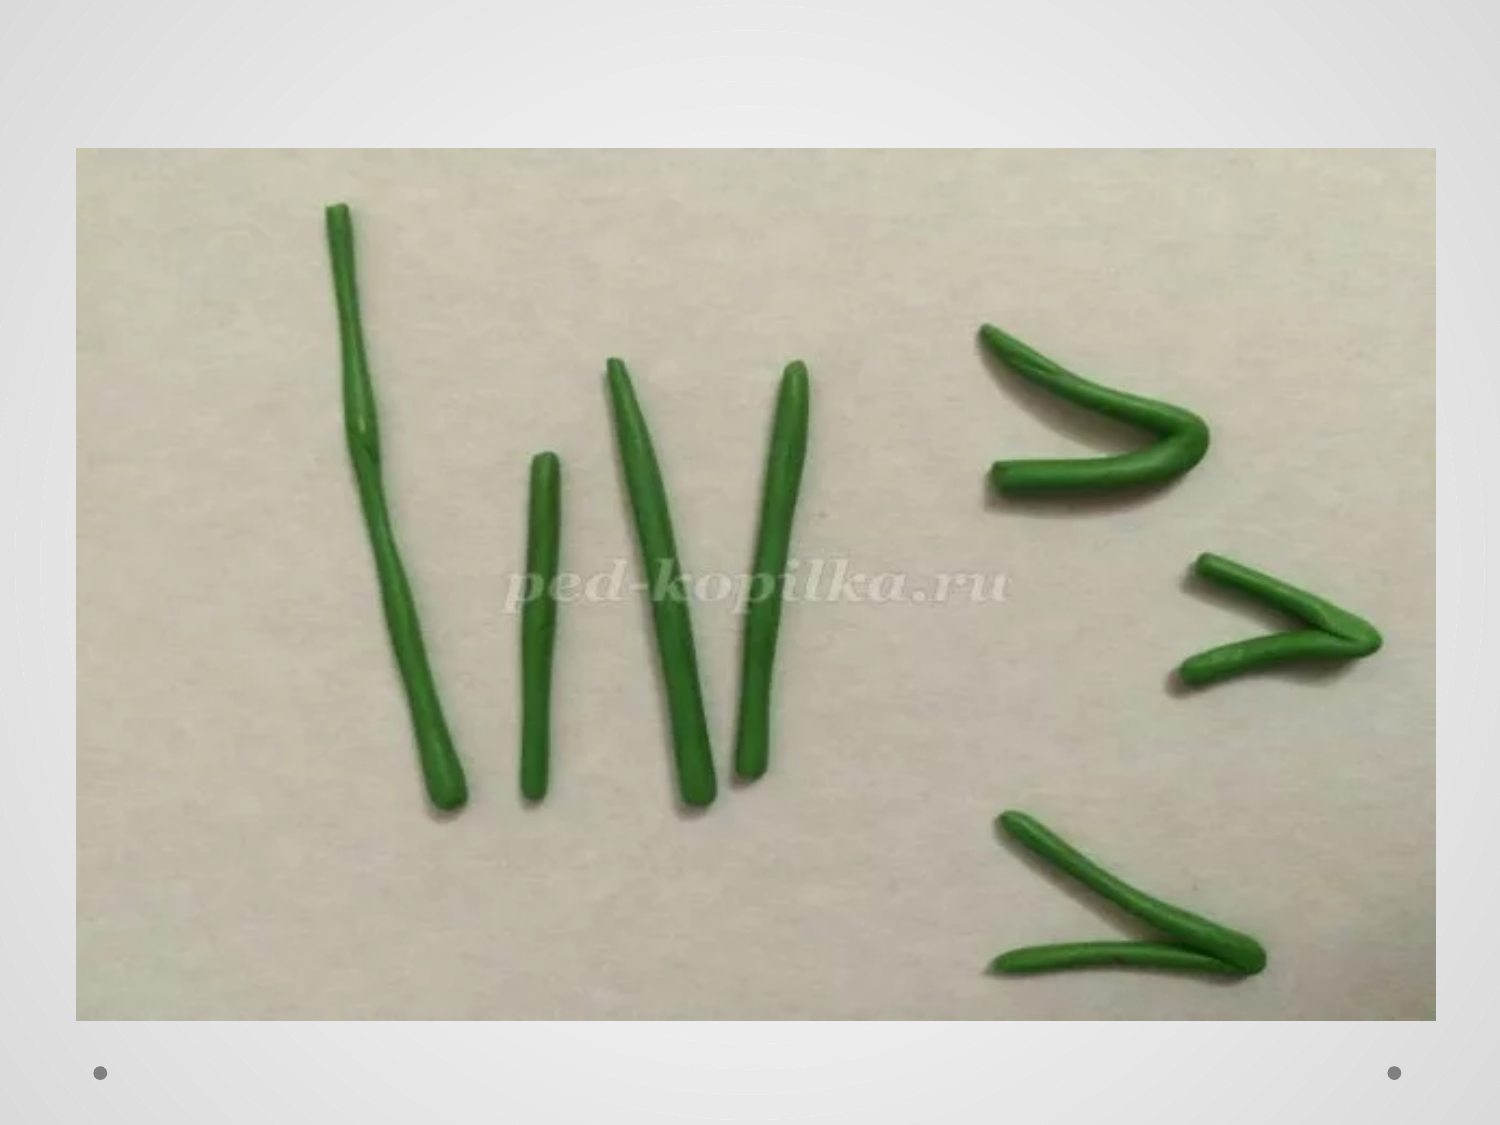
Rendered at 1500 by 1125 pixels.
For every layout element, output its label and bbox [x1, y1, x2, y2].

picture [76, 148, 1436, 1022]
